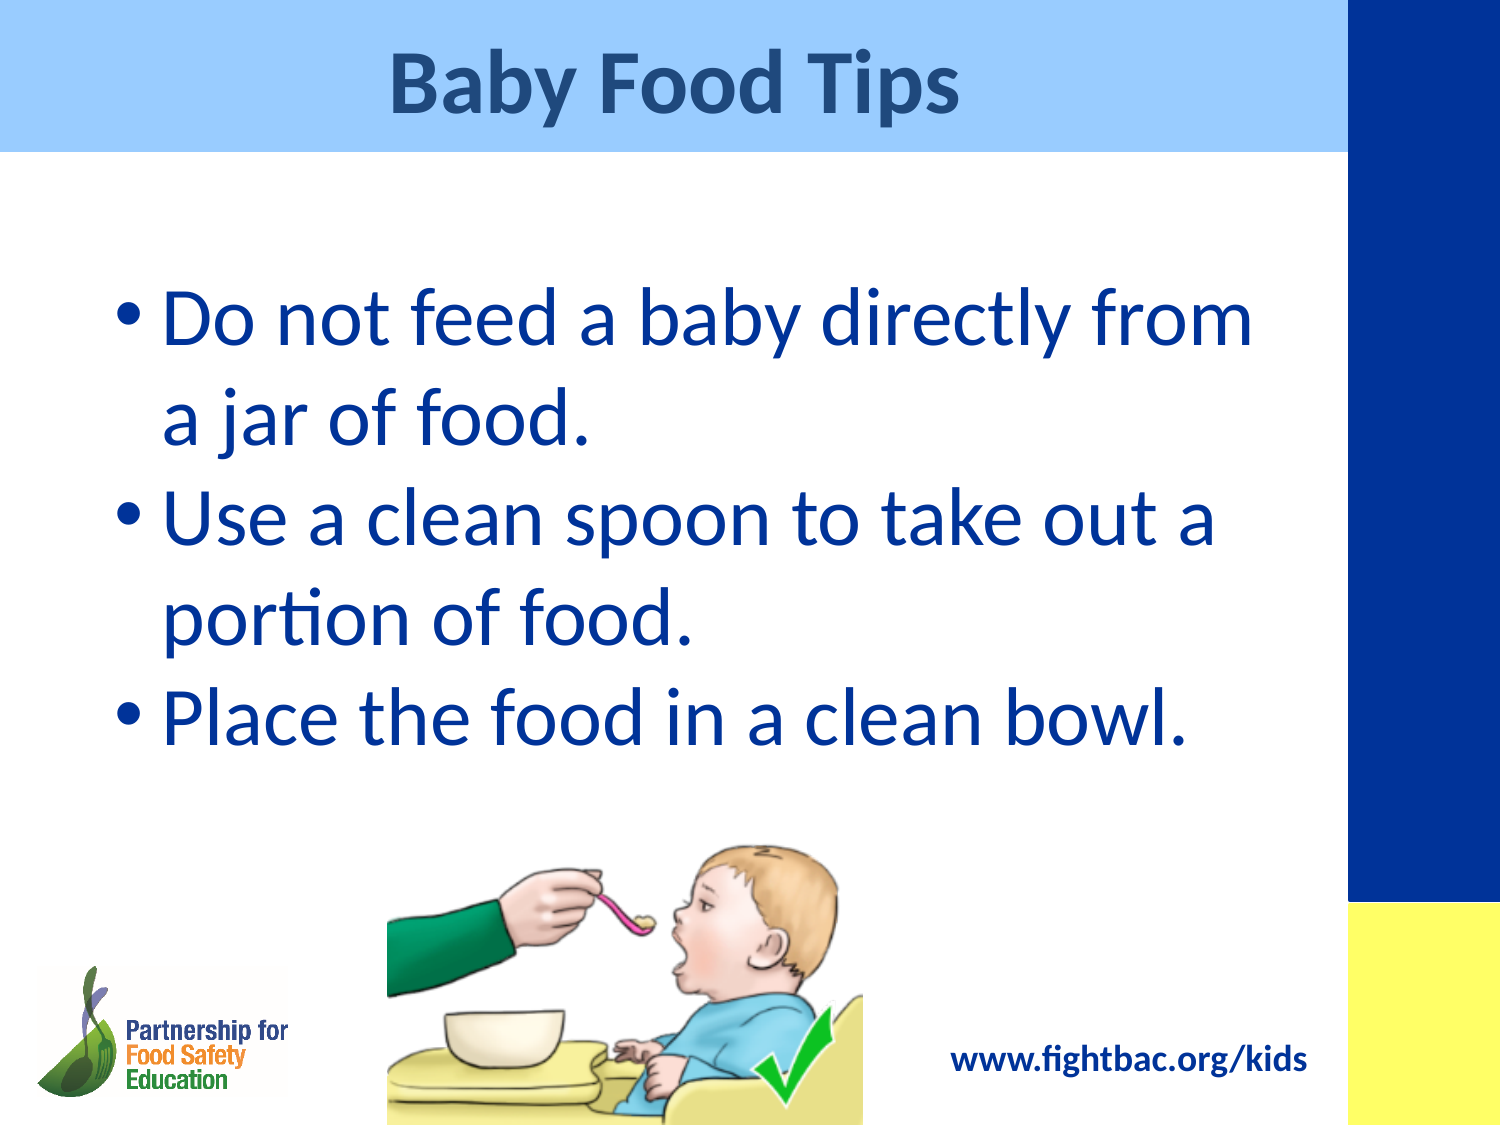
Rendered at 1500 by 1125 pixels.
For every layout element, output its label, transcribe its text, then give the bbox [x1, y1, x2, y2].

text_box Baby Food Tips [0, 14, 1350, 140]
text_box Do not feed a baby directly from a jar of food. Use a clean spoon to take out a portion of food. Place the food in a clean bowl. [99, 254, 1288, 770]
picture [37, 966, 288, 1097]
picture [387, 808, 863, 1125]
